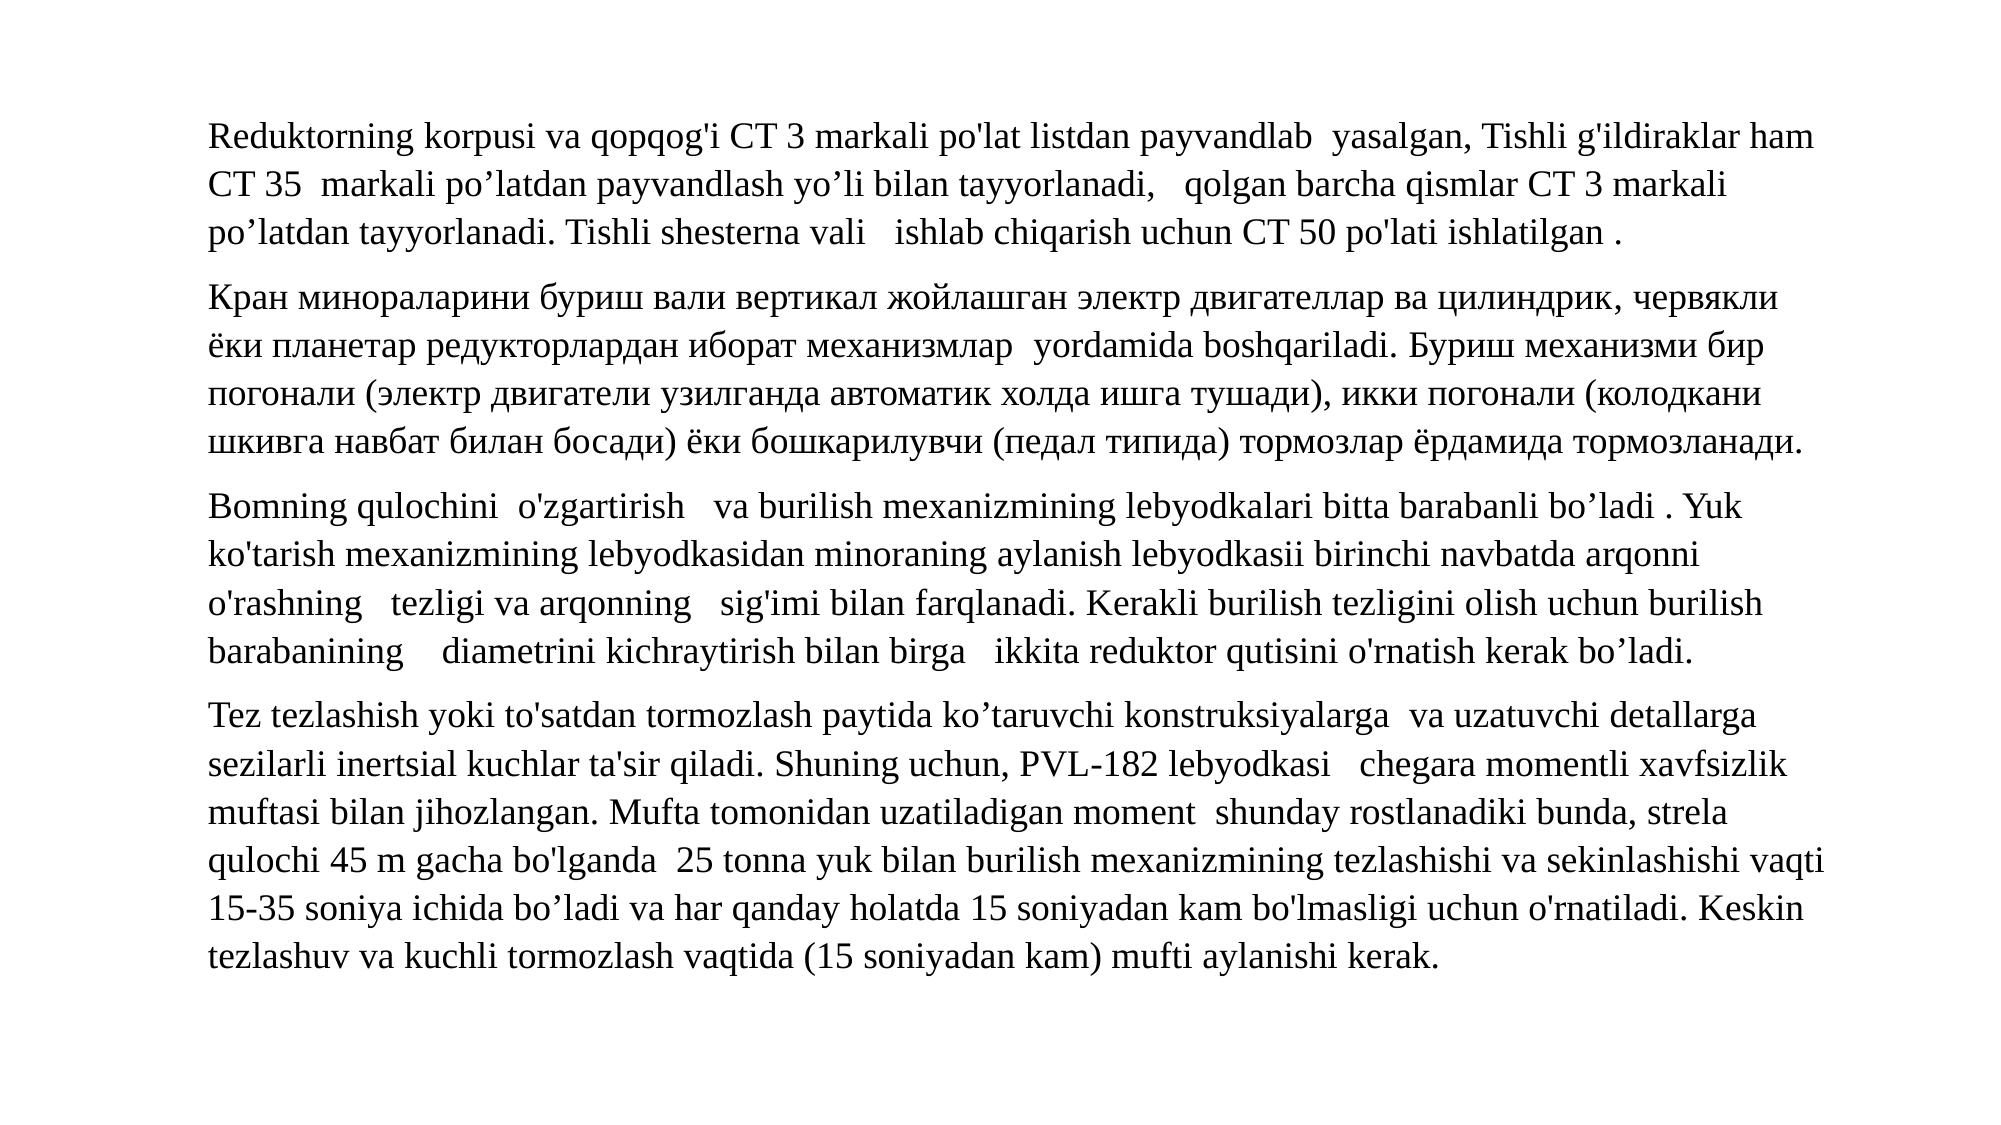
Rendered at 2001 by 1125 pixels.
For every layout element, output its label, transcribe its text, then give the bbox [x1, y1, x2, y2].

text_box Reduktorning korpusi va qopqog'i CT 3 markali po'lat listdan payvandlab yasalgan, Tishli g'ildiraklar ham CT 35 markali po’latdan payvandlash yo’li bilan tayyorlanadi, qolgan barcha qismlar CT 3 markali po’latdan tayyorlanadi. Tishli shesterna vali ishlab chiqarish uchun CT 50 po'lati ishlatilgan . Кран минораларини буриш вали вертикал жойлашган электр двигателлар ва цилиндрик, червякли ёки планетар редукторлардан иборат механизмлар yordamida boshqariladi. Буриш механизми бир погонали (электр двигатели узилганда автоматик холда ишга тушади), икки погонали (колодкани шкивга навбат билан босади) ёки бошкарилувчи (педал типида) тормозлар ёрдамида тормозланади. Bomning qulochini o'zgartirish va burilish mexanizmining lebyodkalari bitta barabanli bo’ladi . Yuk ko'tarish mexanizmining lebyodkasidan minoraning aylanish lebyodkasii birinchi navbatda arqonni o'rashning tezligi va arqonning sig'imi bilan farqlanadi. Kerakli burilish tezligini olish uchun burilish barabanining diametrini kichraytirish bilan birga ikkita reduktor qutisini o'rnatish kerak bo’ladi. Tez tezlashish yoki to'satdan tormozlash paytida ko’taruvchi konstruksiyalarga va uzatuvchi detallarga sezilarli inertsial kuchlar ta'sir qiladi. Shuning uchun, PVL-182 lebyodkasi chegara momentli xavfsizlik muftasi bilan jihozlangan. Mufta tomonidan uzatiladigan moment shunday rostlanadiki bunda, strela qulochi 45 m gacha bo'lganda 25 tonna yuk bilan burilish mexanizmining tezlashishi va sekinlashishi vaqti 15-35 soniya ichida bo’ladi va har qanday holatda 15 soniyadan kam bo'lmasligi uchun o'rnatiladi. Keskin tezlashuv va kuchli tormozlash vaqtida (15 soniyadan kam) mufti aylanishi kerak. [193, 100, 1857, 984]
